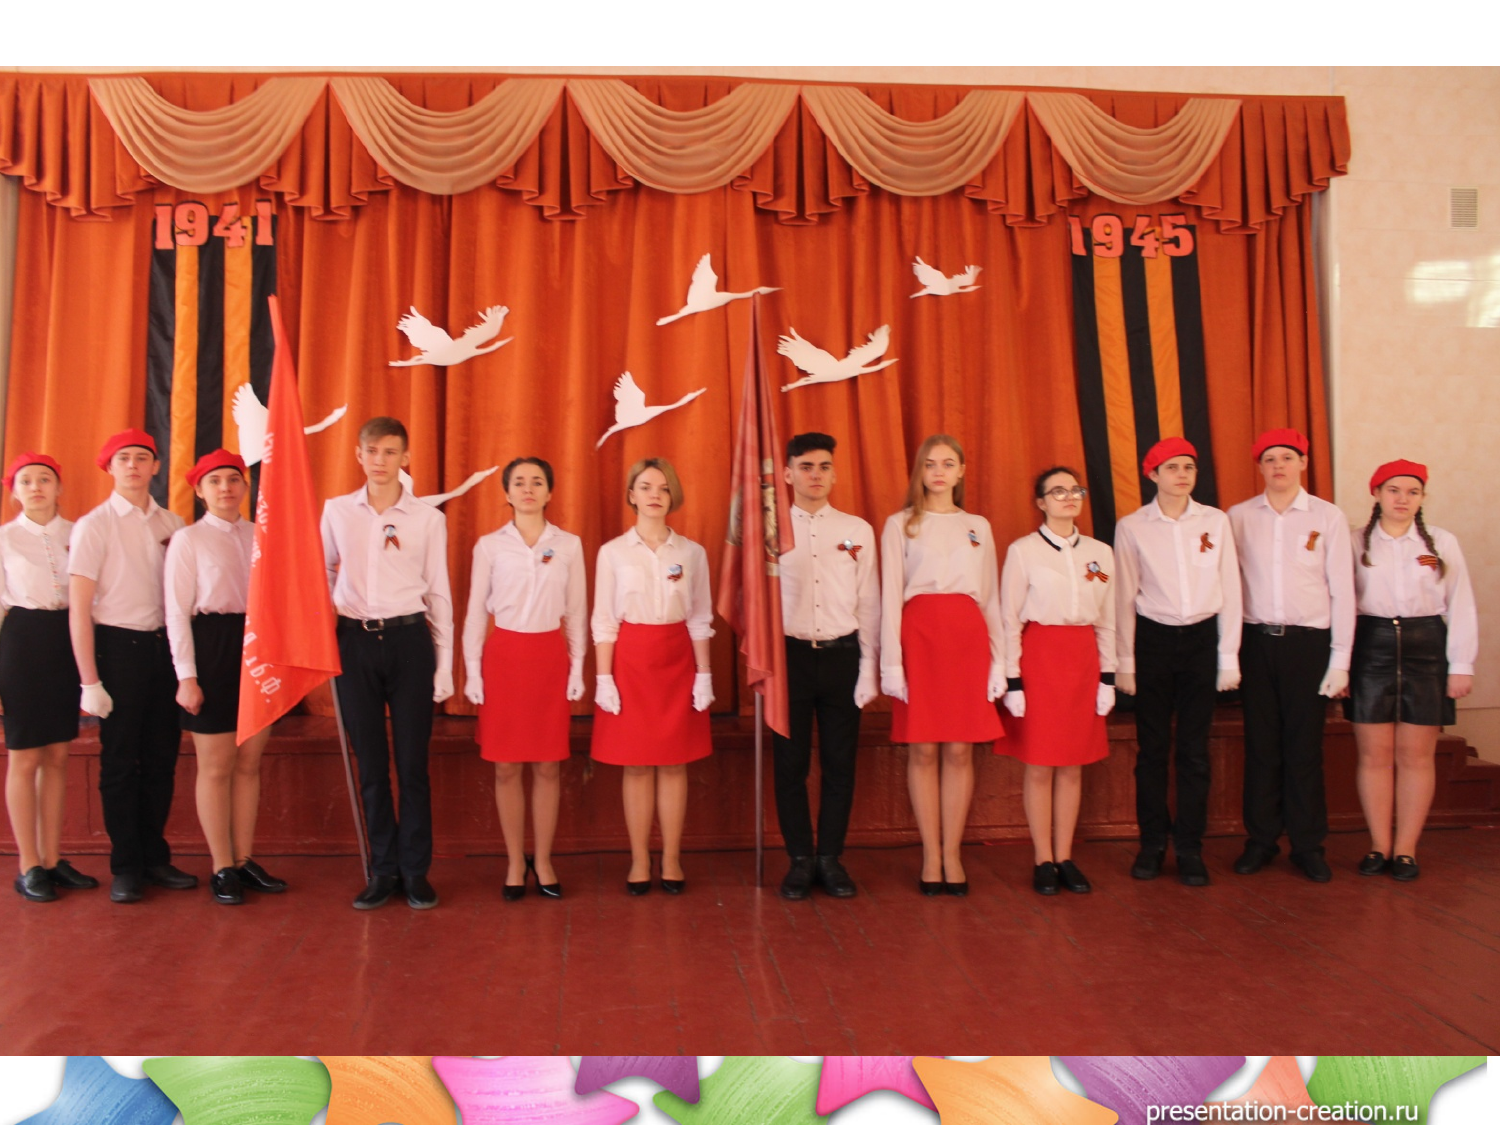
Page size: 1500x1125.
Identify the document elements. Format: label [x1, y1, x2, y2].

list [0, 66, 1500, 1057]
picture [0, 0, 1500, 66]
picture [0, 1057, 1500, 1125]
